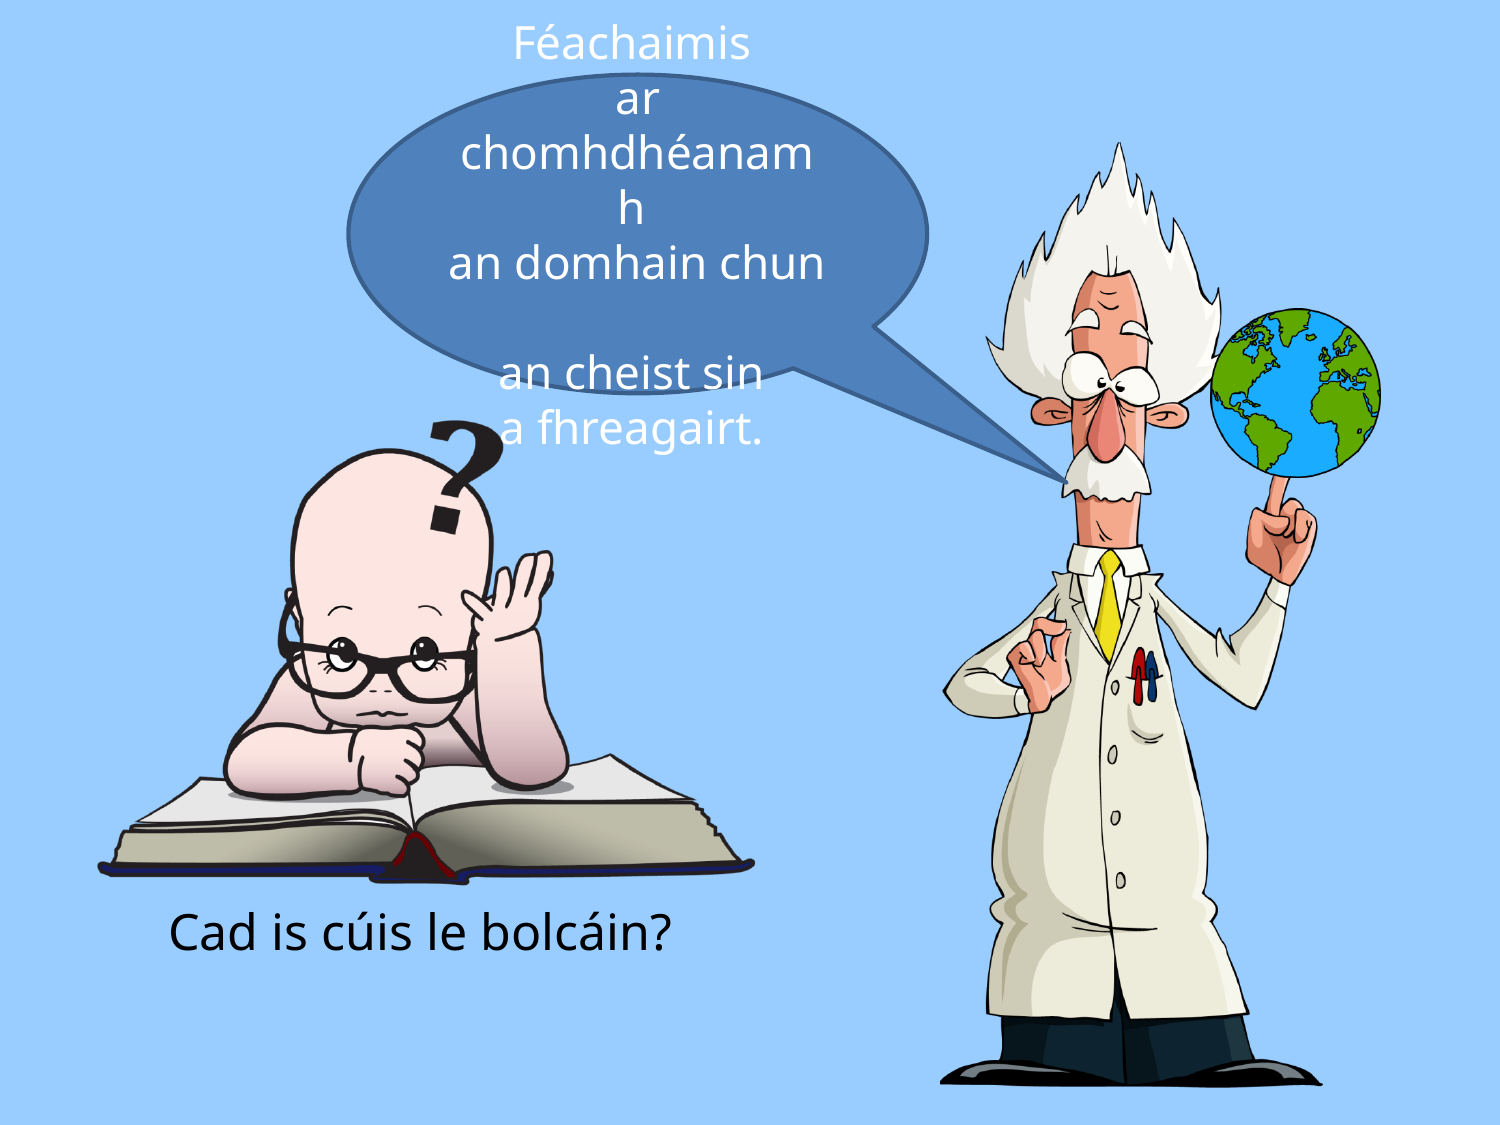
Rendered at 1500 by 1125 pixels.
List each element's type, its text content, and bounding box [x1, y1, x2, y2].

text_box Féachaimis ar chomhdhéanamh an domhain chun an cheist sin a fhreagairt. [346, 72, 934, 430]
picture [58, 283, 782, 1007]
picture [939, 142, 1381, 1089]
